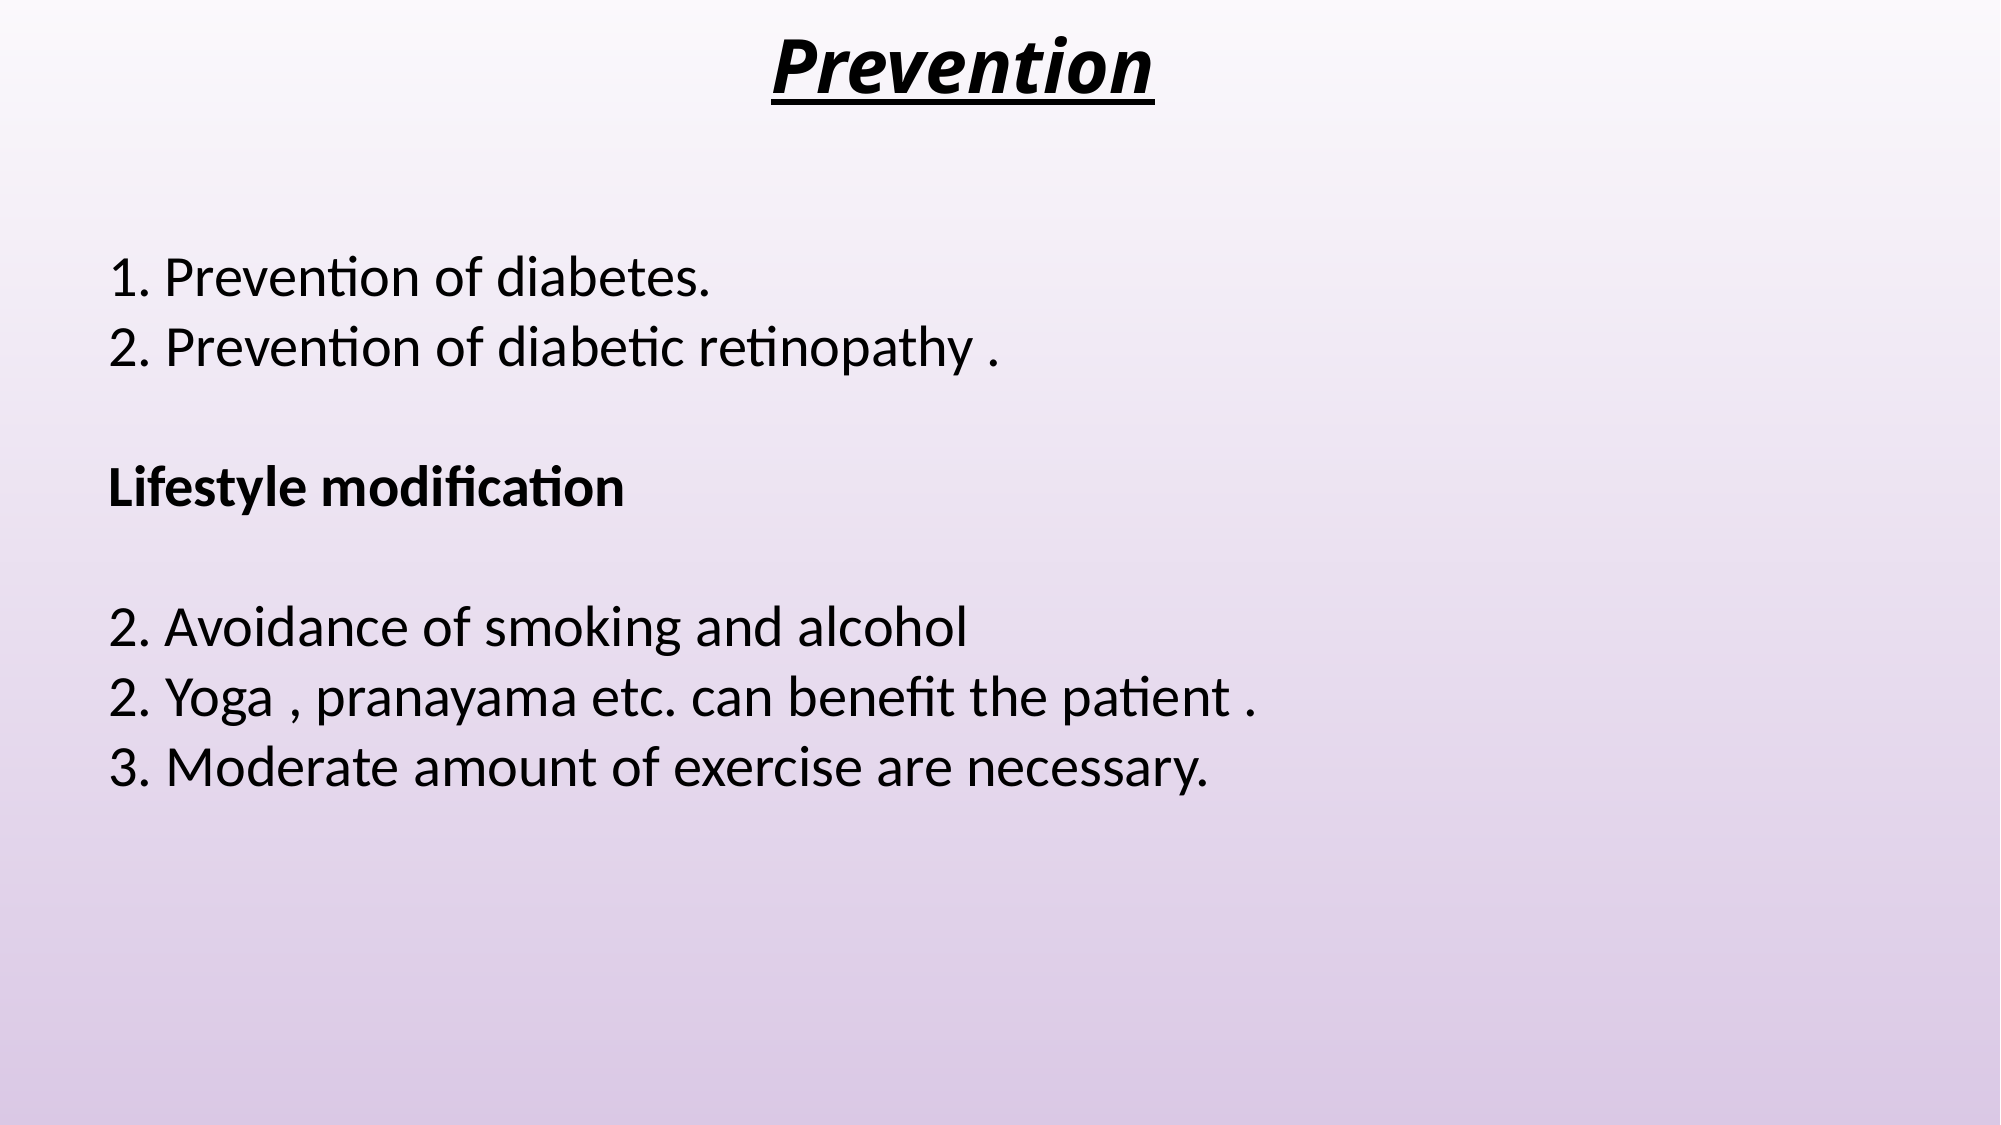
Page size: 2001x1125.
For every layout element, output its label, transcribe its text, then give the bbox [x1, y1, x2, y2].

text_box Prevention of diabetes. 2. Prevention of diabetic retinopathy . Lifestyle modification Avoidance of smoking and alcohol 2. Yoga , pranayama etc. can benefit the patient . 3. Moderate amount of exercise are necessary. [93, 161, 1712, 806]
text_box Prevention [756, 11, 1339, 116]
